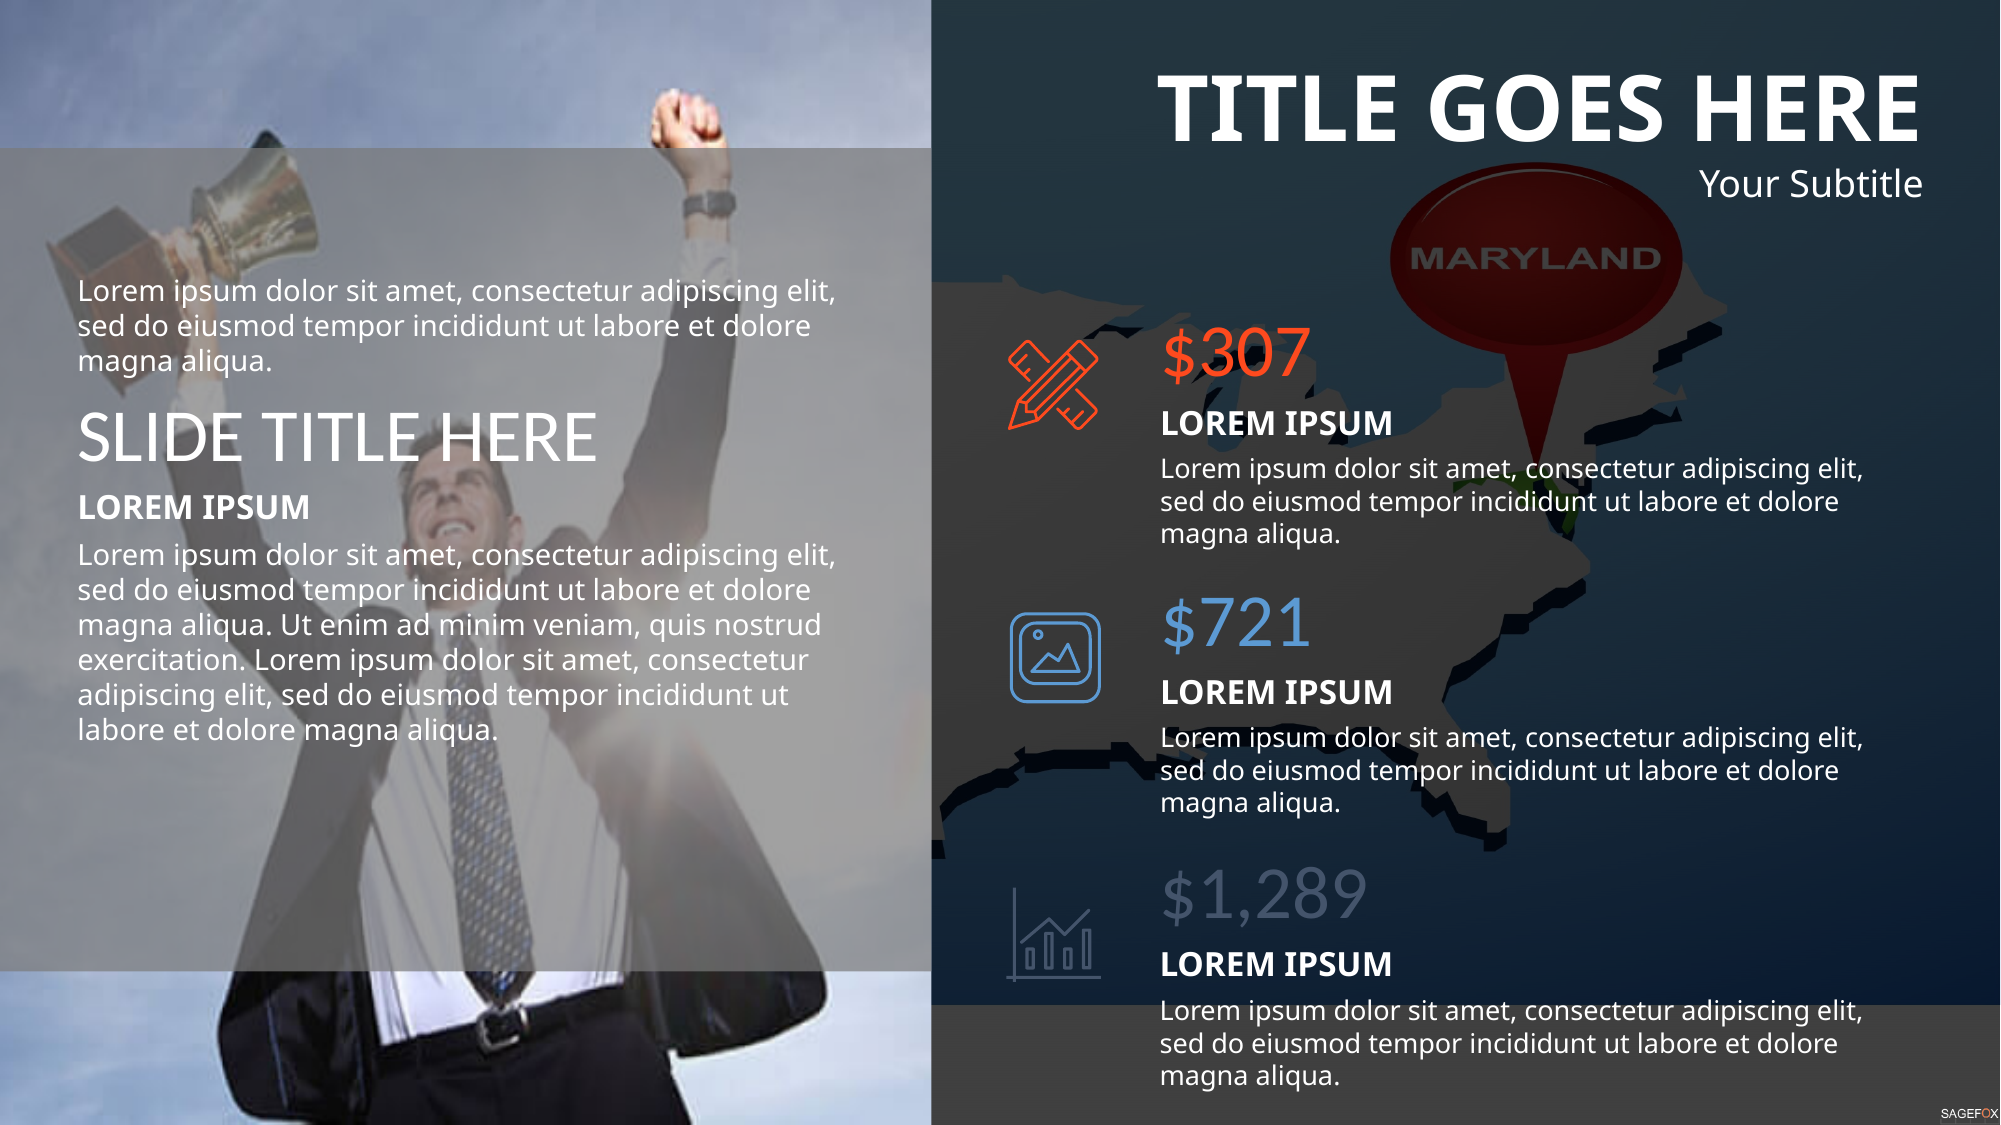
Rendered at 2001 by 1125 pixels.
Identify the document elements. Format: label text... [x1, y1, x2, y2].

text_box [1006, 887, 1101, 983]
text_box [0, 147, 932, 972]
text_box $307 LOREM IPSUM Lorem ipsum dolor sit amet, consectetur adipiscing elit, sed do eiusmod tempor incididunt ut labore et dolore magna aliqua. [1145, 294, 1908, 557]
text_box [0, 972, 932, 1125]
picture [932, 0, 2001, 1125]
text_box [1009, 612, 1101, 704]
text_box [1007, 339, 1099, 430]
text_box Lorem ipsum dolor sit amet, consectetur adipiscing elit, sed do eiusmod tempor incididunt ut labore et dolore magna aliqua. SLIDE TITLE HERE LOREM IPSUM Lorem ipsum dolor sit amet, consectetur adipiscing elit, sed do eiusmod tempor incididunt ut labore et dolore magna aliqua. Ut enim ad minim veniam, quis nostrud exercitation. Lorem ipsum dolor sit amet, consectetur adipiscing elit, sed do eiusmod tempor incididunt ut labore et dolore magna aliqua. [62, 264, 859, 754]
text_box TITLE GOES HERE Your Subtitle [1035, 42, 1939, 212]
text_box $1,289 LOREM IPSUM Lorem ipsum dolor sit amet, consectetur adipiscing elit, sed do eiusmod tempor incididunt ut labore et dolore magna aliqua. [1144, 836, 1908, 1099]
text_box [0, 0, 932, 147]
text_box $721 LOREM IPSUM Lorem ipsum dolor sit amet, consectetur adipiscing elit, sed do eiusmod tempor incididunt ut labore et dolore magna aliqua. [1145, 563, 1908, 826]
